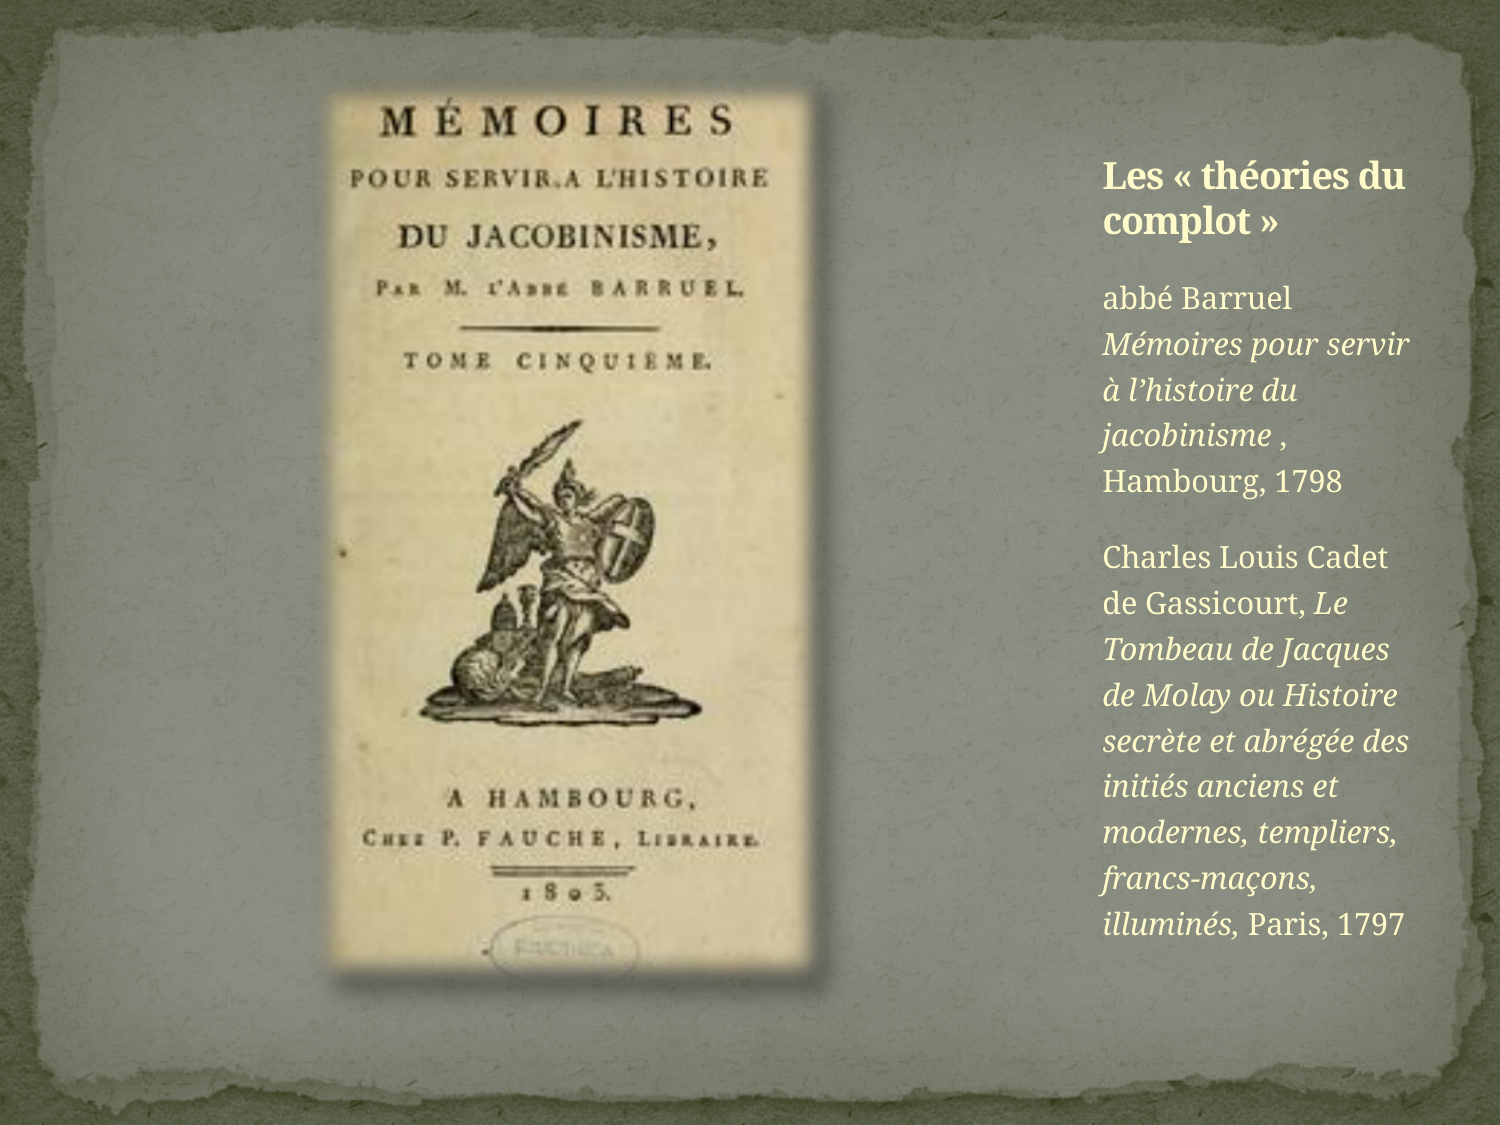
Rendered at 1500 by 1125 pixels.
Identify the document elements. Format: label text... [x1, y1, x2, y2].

title Les « théories du complot » [1087, 74, 1425, 250]
picture [75, 75, 1061, 986]
list abbé Barruel Mémoires pour servir à l’histoire du jacobinisme , Hambourg, 1798 Charles Louis Cadet de Gassicourt, Le Tombeau de Jacques de Molay ou Histoire secrète et abrégée des initiés anciens et modernes, templiers, francs-maçons, illuminés, Paris, 1797 [1087, 262, 1425, 988]
